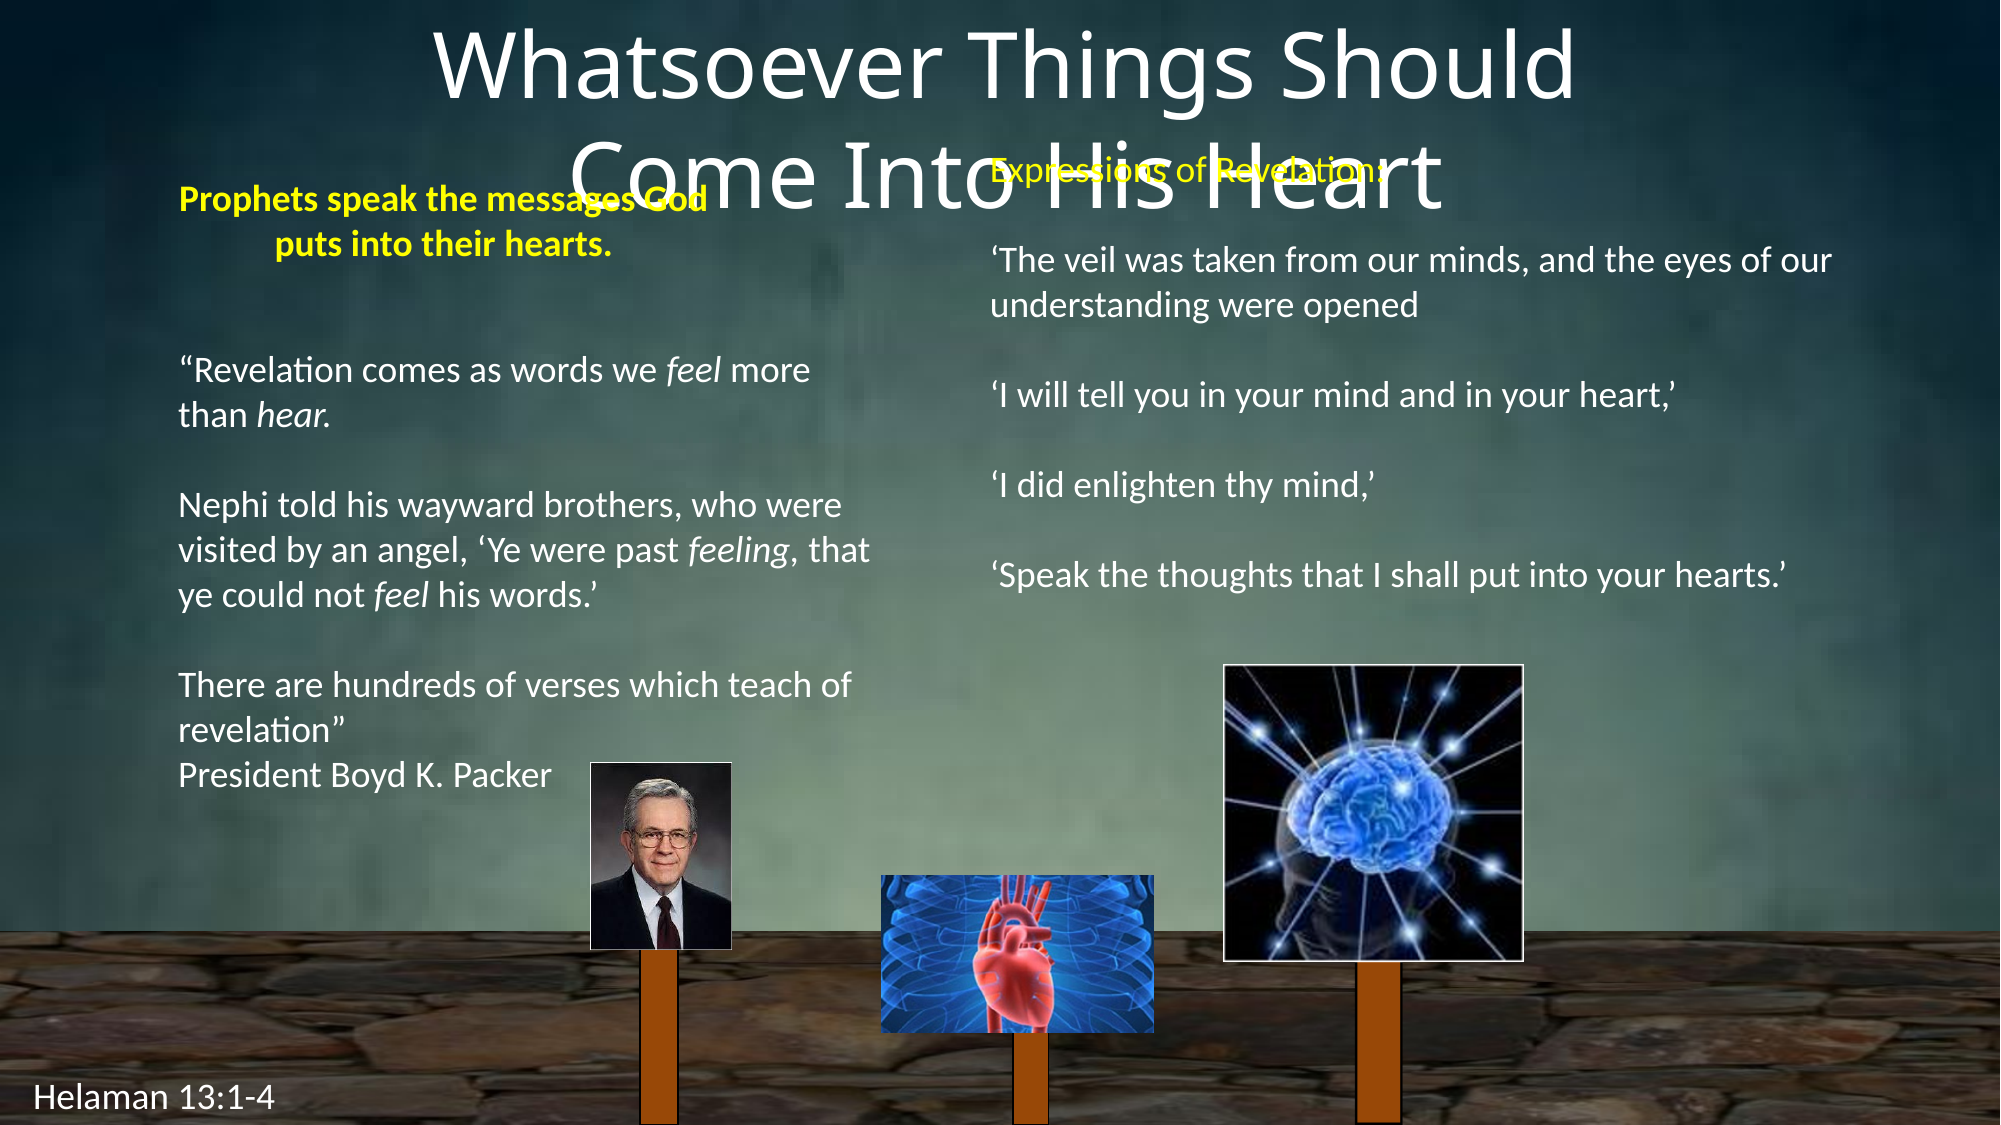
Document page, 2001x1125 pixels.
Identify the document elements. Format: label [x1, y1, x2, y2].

text_box [590, 762, 732, 1125]
picture [881, 875, 1154, 1125]
text_box [0, 0, 2000, 1125]
picture [1223, 664, 1524, 1125]
